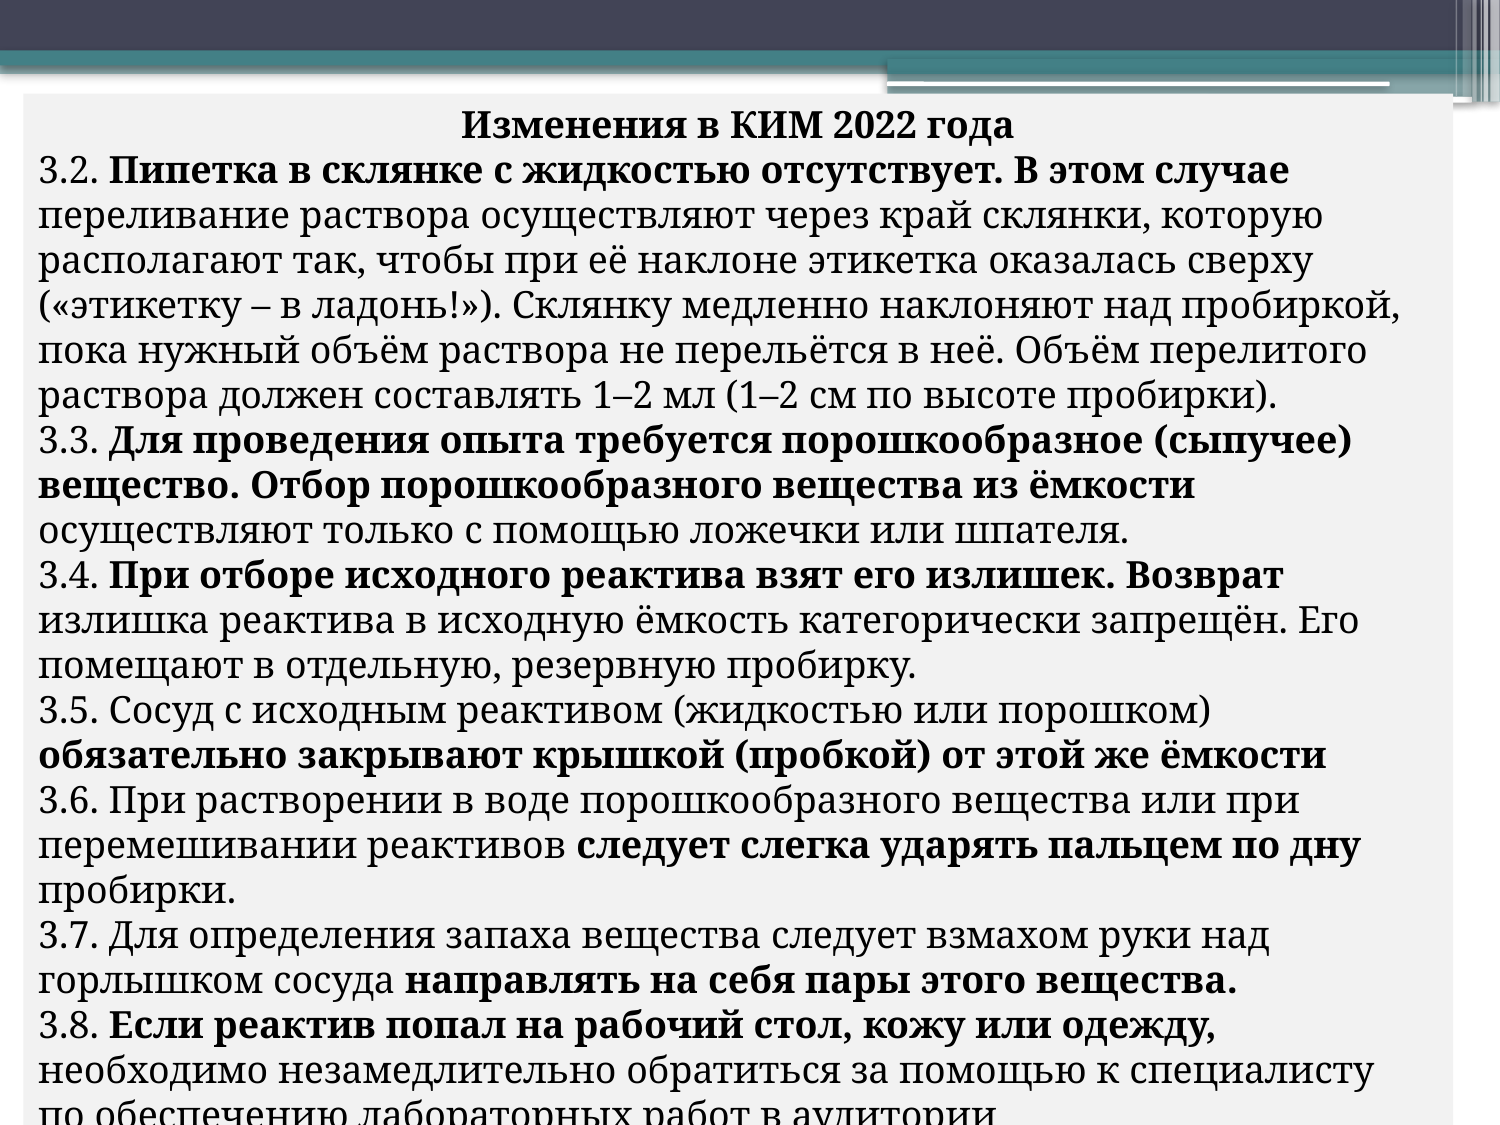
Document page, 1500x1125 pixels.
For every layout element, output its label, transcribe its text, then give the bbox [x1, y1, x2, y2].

text_box Изменения в КИМ 2022 года 3.2. Пипетка в склянке с жидкостью отсутствует. В этом случае переливание раствора осуществляют через край склянки, которую располагают так, чтобы при её наклоне этикетка оказалась сверху («этикетку – в ладонь!»). Склянку медленно наклоняют над пробиркой, пока нужный объём раствора не перельётся в неё. Объём перелитого раствора должен составлять 1–2 мл (1–2 см по высоте пробирки). 3.3. Для проведения опыта требуется порошкообразное (сыпучее) вещество. Отбор порошкообразного вещества из ёмкости осуществляют только с помощью ложечки или шпателя. 3.4. При отборе исходного реактива взят его излишек. Возврат излишка реактива в исходную ёмкость категорически запрещён. Его помещают в отдельную, резервную пробирку. 3.5. Сосуд с исходным реактивом (жидкостью или порошком) обязательно закрывают крышкой (пробкой) от этой же ёмкости 3.6. При растворении в воде порошкообразного вещества или при перемешивании реактивов следует слегка ударять пальцем по дну пробирки. 3.7. Для определения запаха вещества следует взмахом руки над горлышком сосуда направлять на себя пары этого вещества. 3.8. Если реактив попал на рабочий стол, кожу или одежду, необходимо незамедлительно обратиться за помощью к специалисту по обеспечению лабораторных работ в аудитории [23, 93, 1454, 1125]
